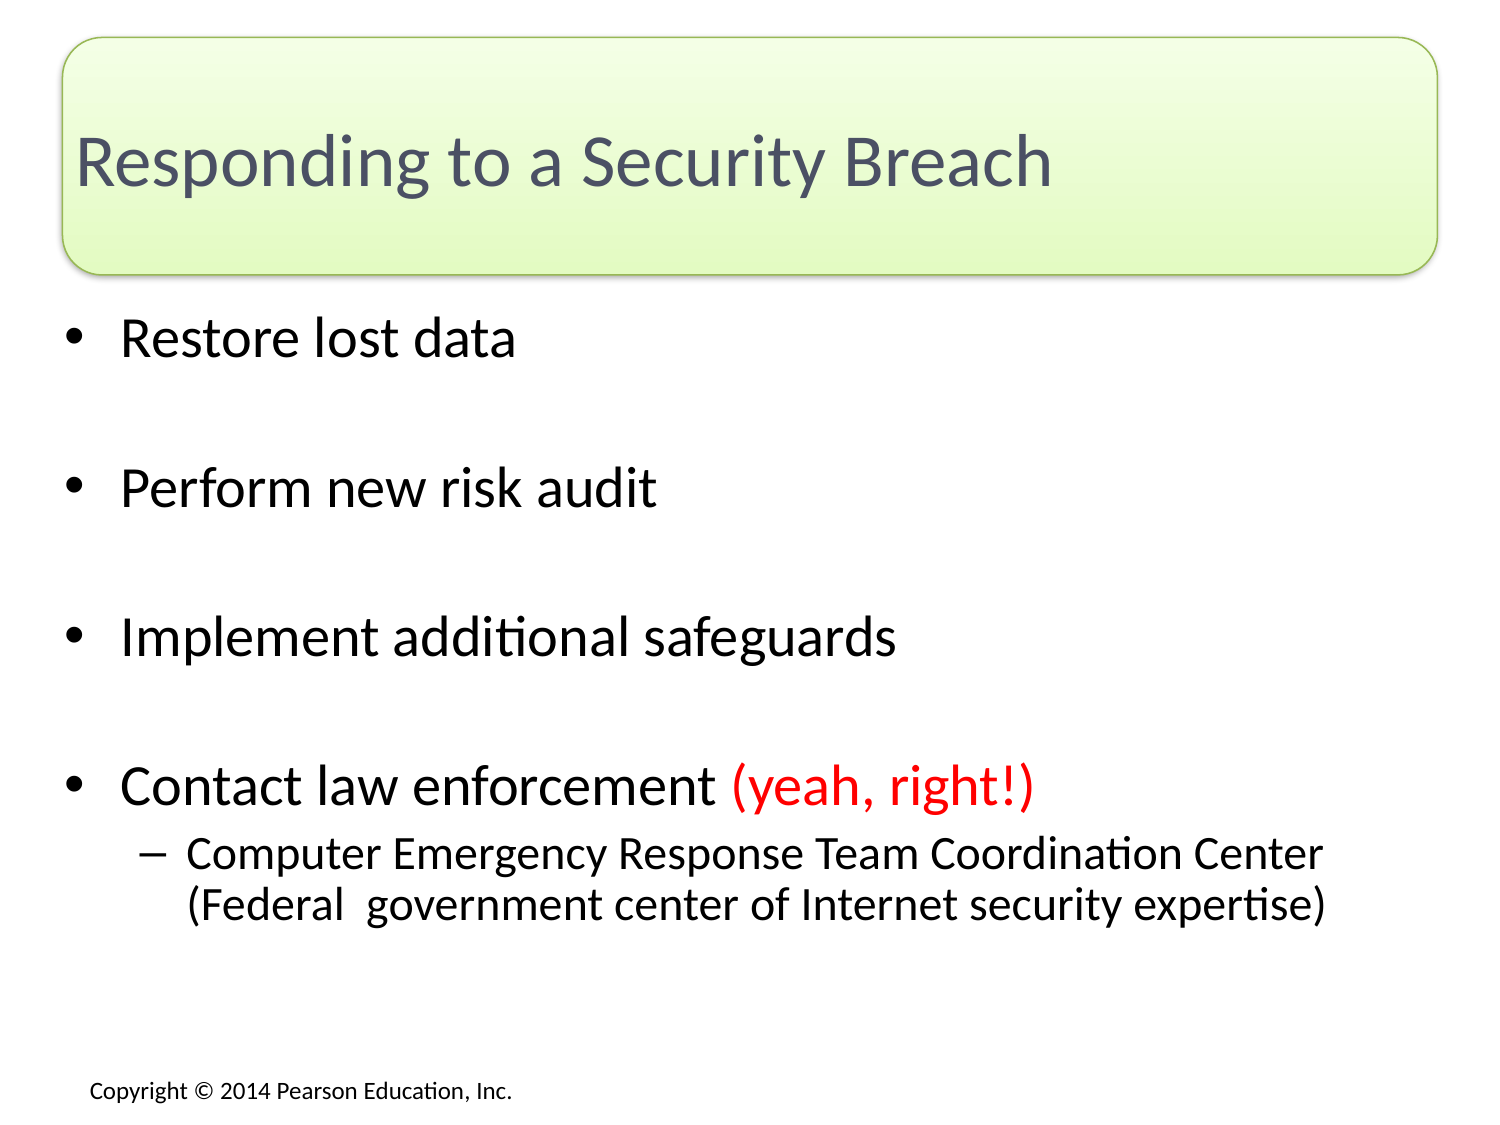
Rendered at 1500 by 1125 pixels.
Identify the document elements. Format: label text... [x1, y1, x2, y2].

title Responding to a Security Breach [74, 49, 1426, 263]
list Restore lost data Perform new risk audit Implement additional safeguards Contact law enforcement (yeah, right!) Computer Emergency Response Team Coordination Center (Federal government center of Internet security expertise) [49, 299, 1445, 1051]
